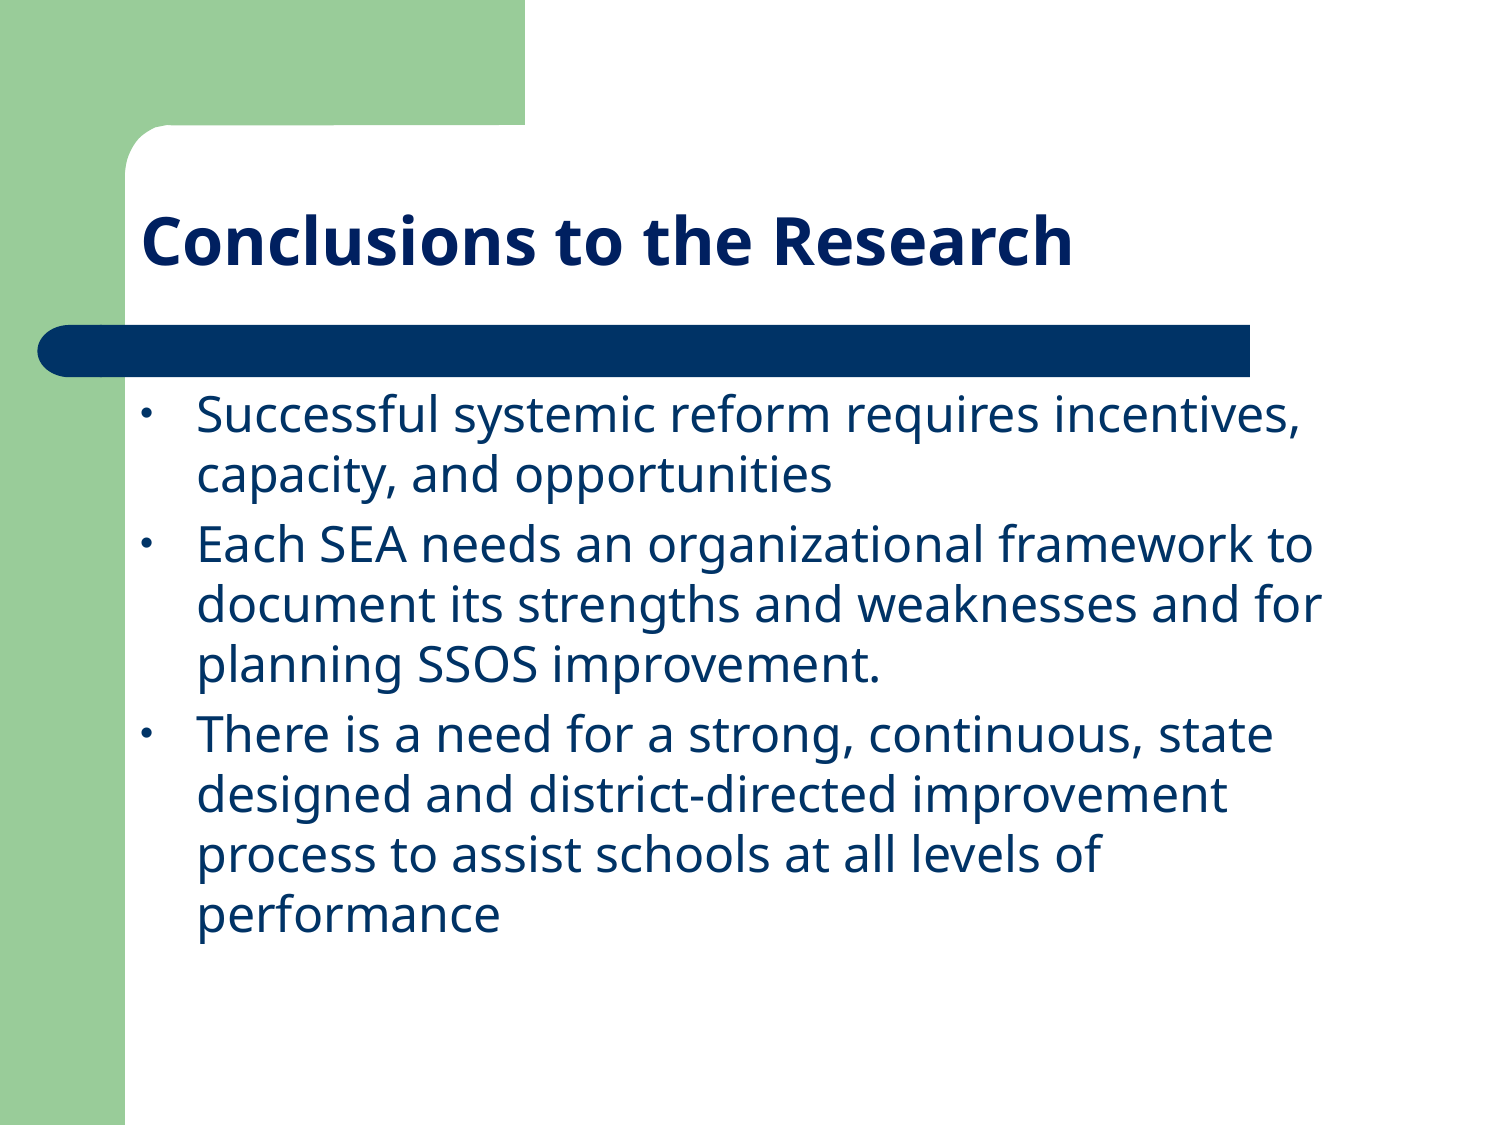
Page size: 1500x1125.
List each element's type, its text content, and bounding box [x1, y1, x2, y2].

list Successful systemic reform requires incentives, capacity, and opportunities Each SEA needs an organizational framework to document its strengths and weaknesses and for planning SSOS improvement. There is a need for a strong, continuous, state designed and district-directed improvement process to assist schools at all levels of performance [124, 374, 1412, 995]
title Conclusions to the Research [124, 124, 1463, 288]
